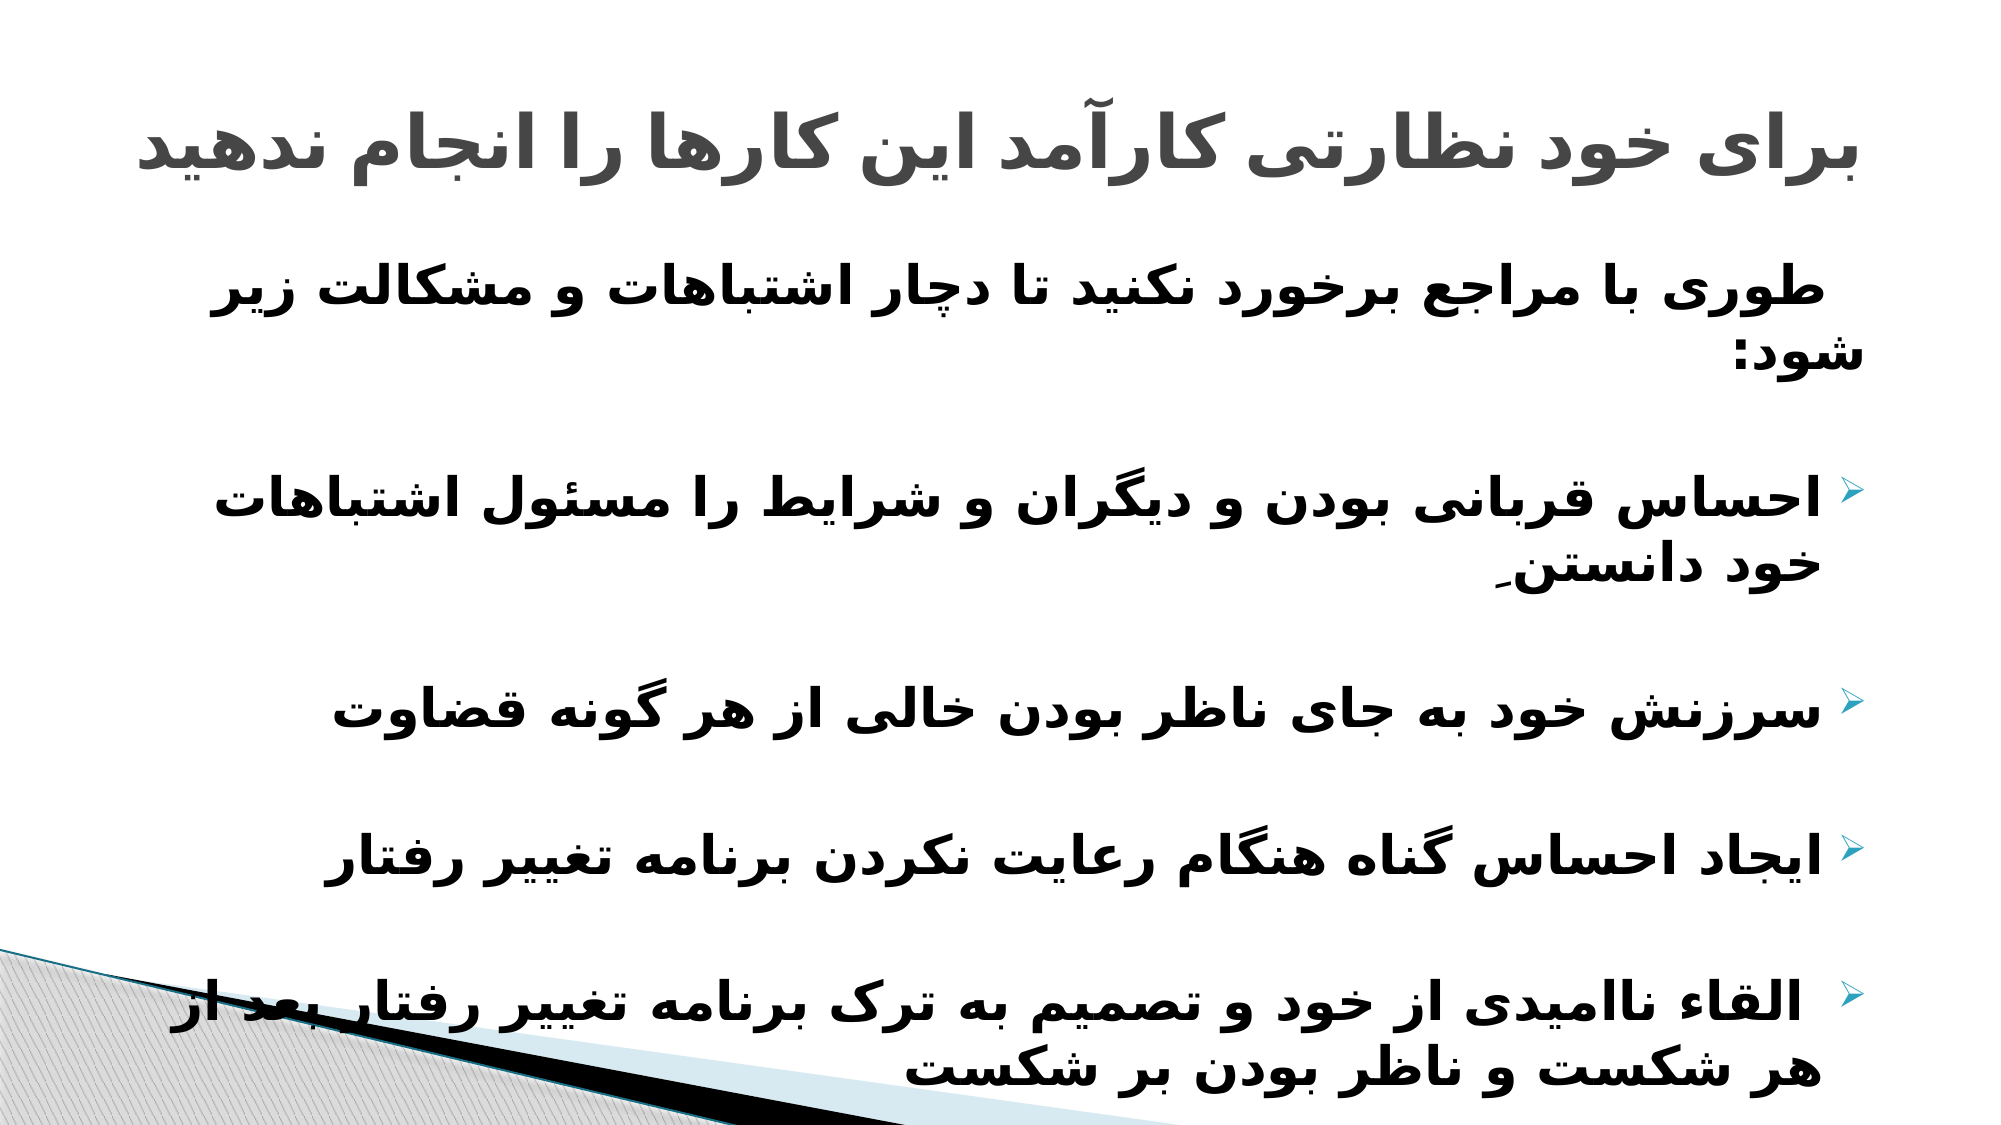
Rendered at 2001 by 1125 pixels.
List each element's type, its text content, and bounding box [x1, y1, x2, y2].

title برای خود نظارتی کارآمد این کارها را انجام ندهید [99, 45, 1900, 233]
list طوری با مراجع برخورد نکنید تا دچار اشتباهات و مشکالت زیر شود: احساس قربانی بودن و دیگران و شرایط را مسئول اشتباهات خود دانستن ِ سرزنش خود به جای ناظر بودن خالی از هر گونه قضاوت ایجاد احساس گناه هنگام رعایت نکردن برنامه تغییر رفتار القاء ناامیدی از خود و تصمیم به ترک برنامه تغییر رفتار بعد از هر شکست و ناظر بودن بر شکست [99, 243, 1900, 986]
